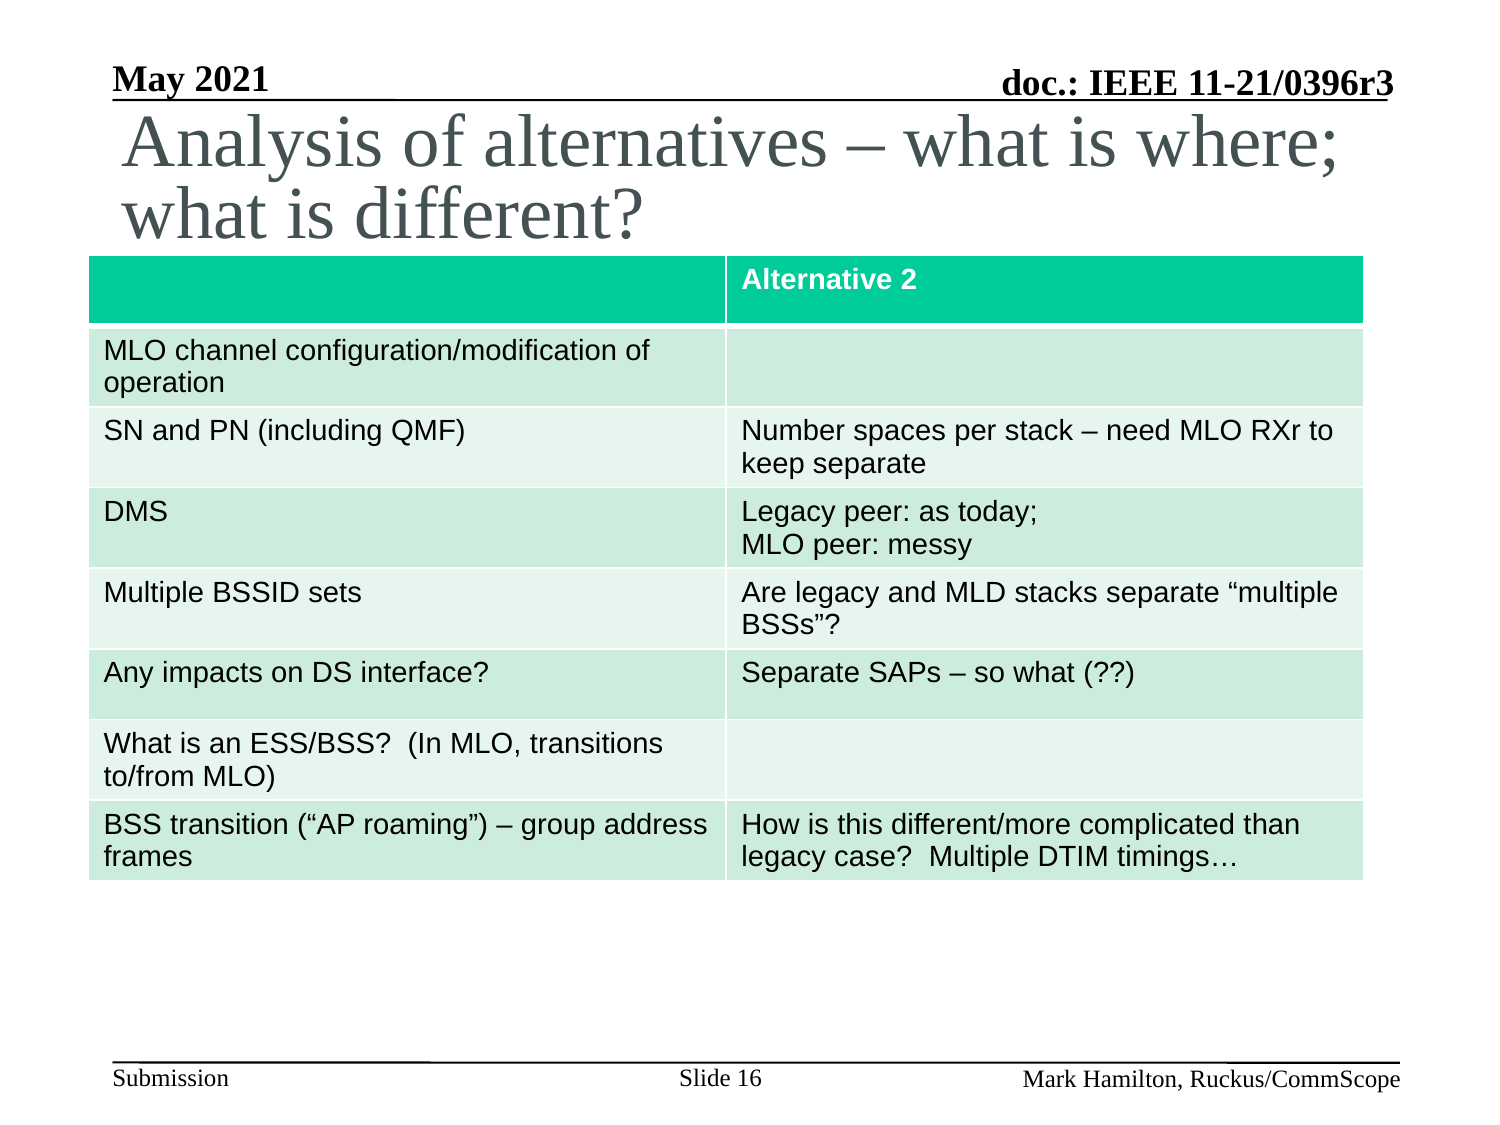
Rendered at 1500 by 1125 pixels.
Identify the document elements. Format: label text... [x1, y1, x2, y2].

footer Mark Hamilton, Ruckus/CommScope [773, 1062, 1402, 1094]
title Analysis of alternatives – what is where; what is different? [106, 106, 1402, 256]
table_cell MLO channel configuration/modification of operation [89, 329, 725, 406]
table_header [89, 256, 725, 323]
table_cell [727, 720, 1363, 799]
table_header Alternative 2 [727, 256, 1363, 323]
table_cell Separate SAPs – so what (??) [727, 650, 1363, 719]
table_cell What is an ESS/BSS? (In MLO, transitions to/from MLO) [89, 720, 725, 799]
table_cell [727, 329, 1363, 406]
table_cell Legacy peer: as today; MLO peer: messy [727, 488, 1363, 567]
table_cell BSS transition (“AP roaming”) – group address frames [89, 801, 725, 880]
table_cell How is this different/more complicated than legacy case? Multiple DTIM timings… [727, 801, 1363, 880]
table_cell SN and PN (including QMF) [89, 408, 725, 487]
table_cell Number spaces per stack – need MLO RXr to keep separate [727, 408, 1363, 487]
table_cell Any impacts on DS interface? [89, 650, 725, 719]
table_cell Multiple BSSID sets [89, 569, 725, 648]
table_cell DMS [89, 488, 725, 567]
table_cell Are legacy and MLD stacks separate “multiple BSSs”? [727, 569, 1363, 648]
